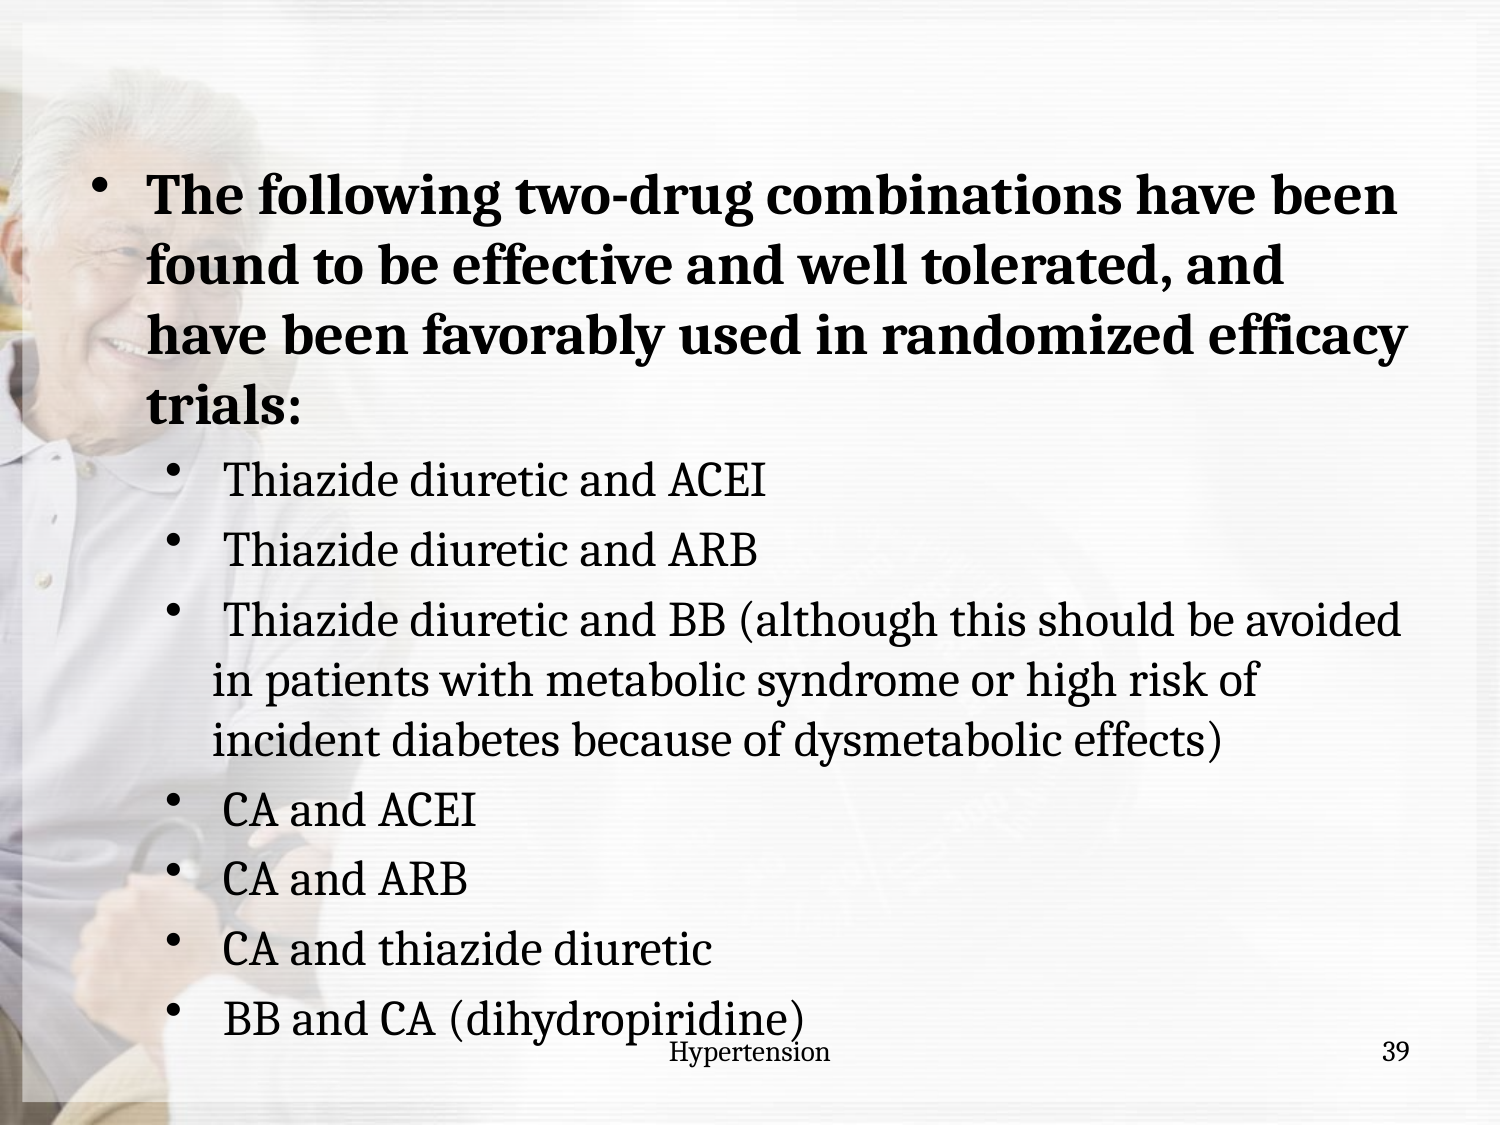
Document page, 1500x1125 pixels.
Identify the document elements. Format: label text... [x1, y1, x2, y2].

list The following two-drug combinations have been found to be effective and well tolerated, and have been favorably used in randomized efficacy trials: Thiazide diuretic and ACEI Thiazide diuretic and ARB Thiazide diuretic and BB (although this should be avoided in patients with metabolic syndrome or high risk of incident diabetes because of dysmetabolic effects) CA and ACEI CA and ARB CA and thiazide diuretic BB and CA (dihydropiridine) [74, 148, 1426, 1059]
slide_number 39 [1074, 1024, 1426, 1103]
footer Hypertension [512, 1024, 988, 1103]
picture [0, 0, 1500, 1125]
